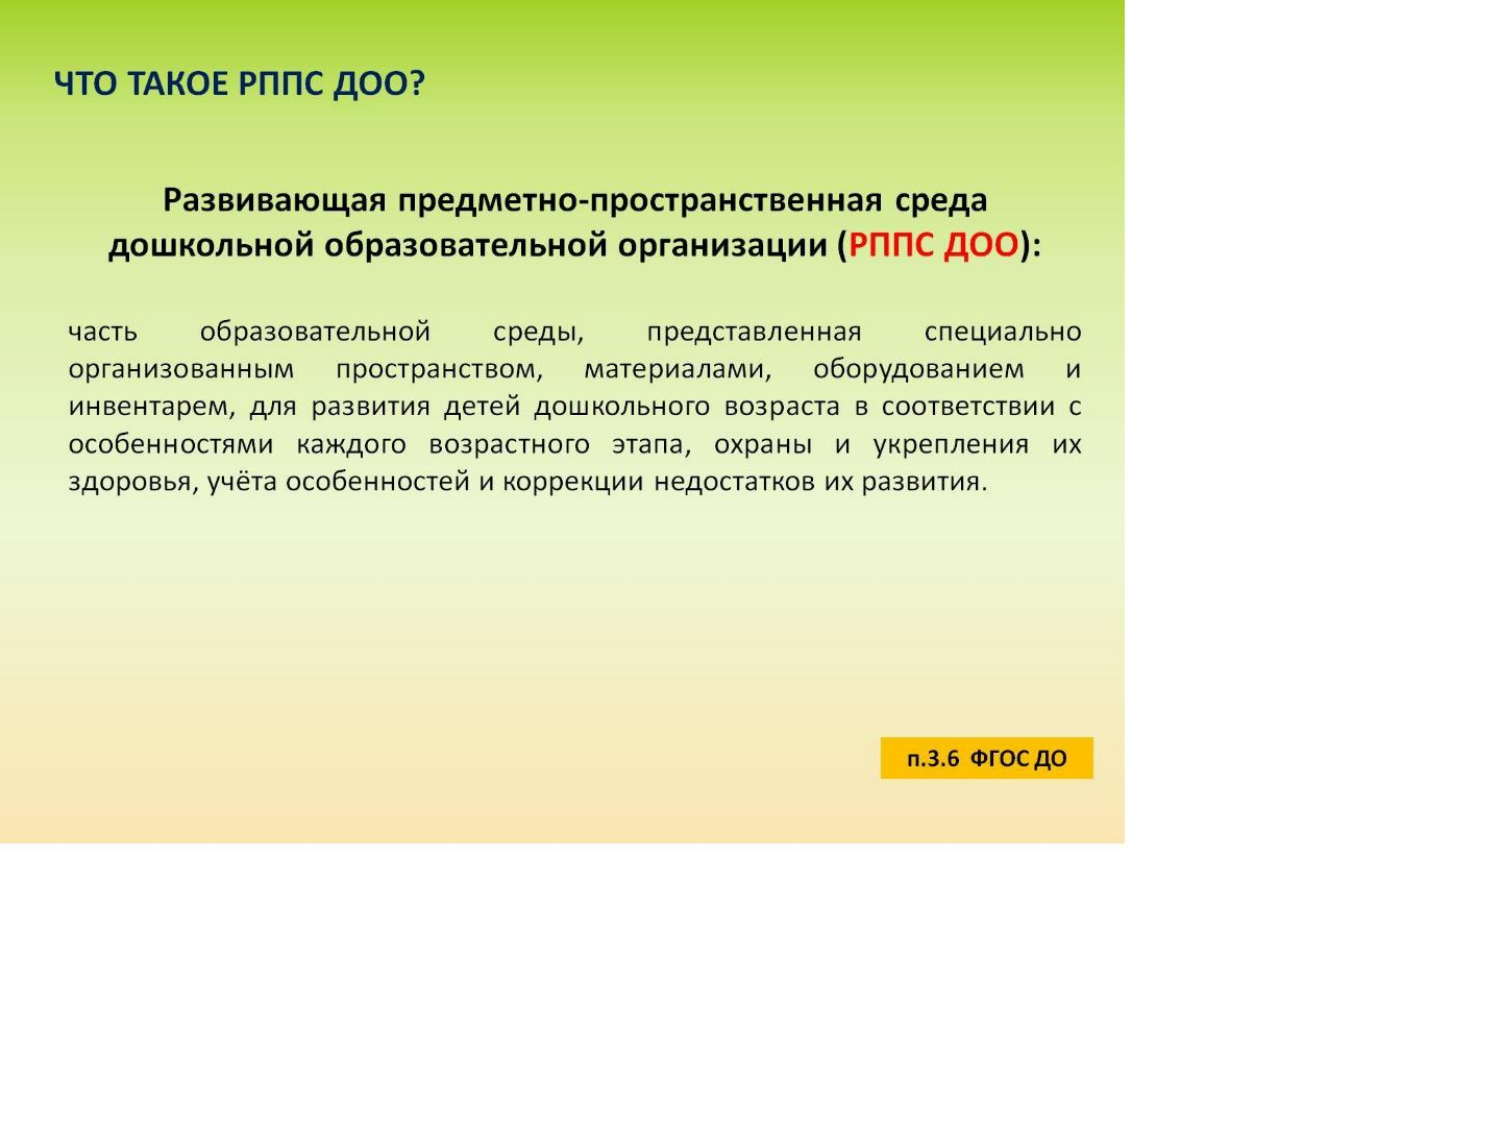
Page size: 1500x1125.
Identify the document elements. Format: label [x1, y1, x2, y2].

text_box [0, 0, 1500, 1125]
